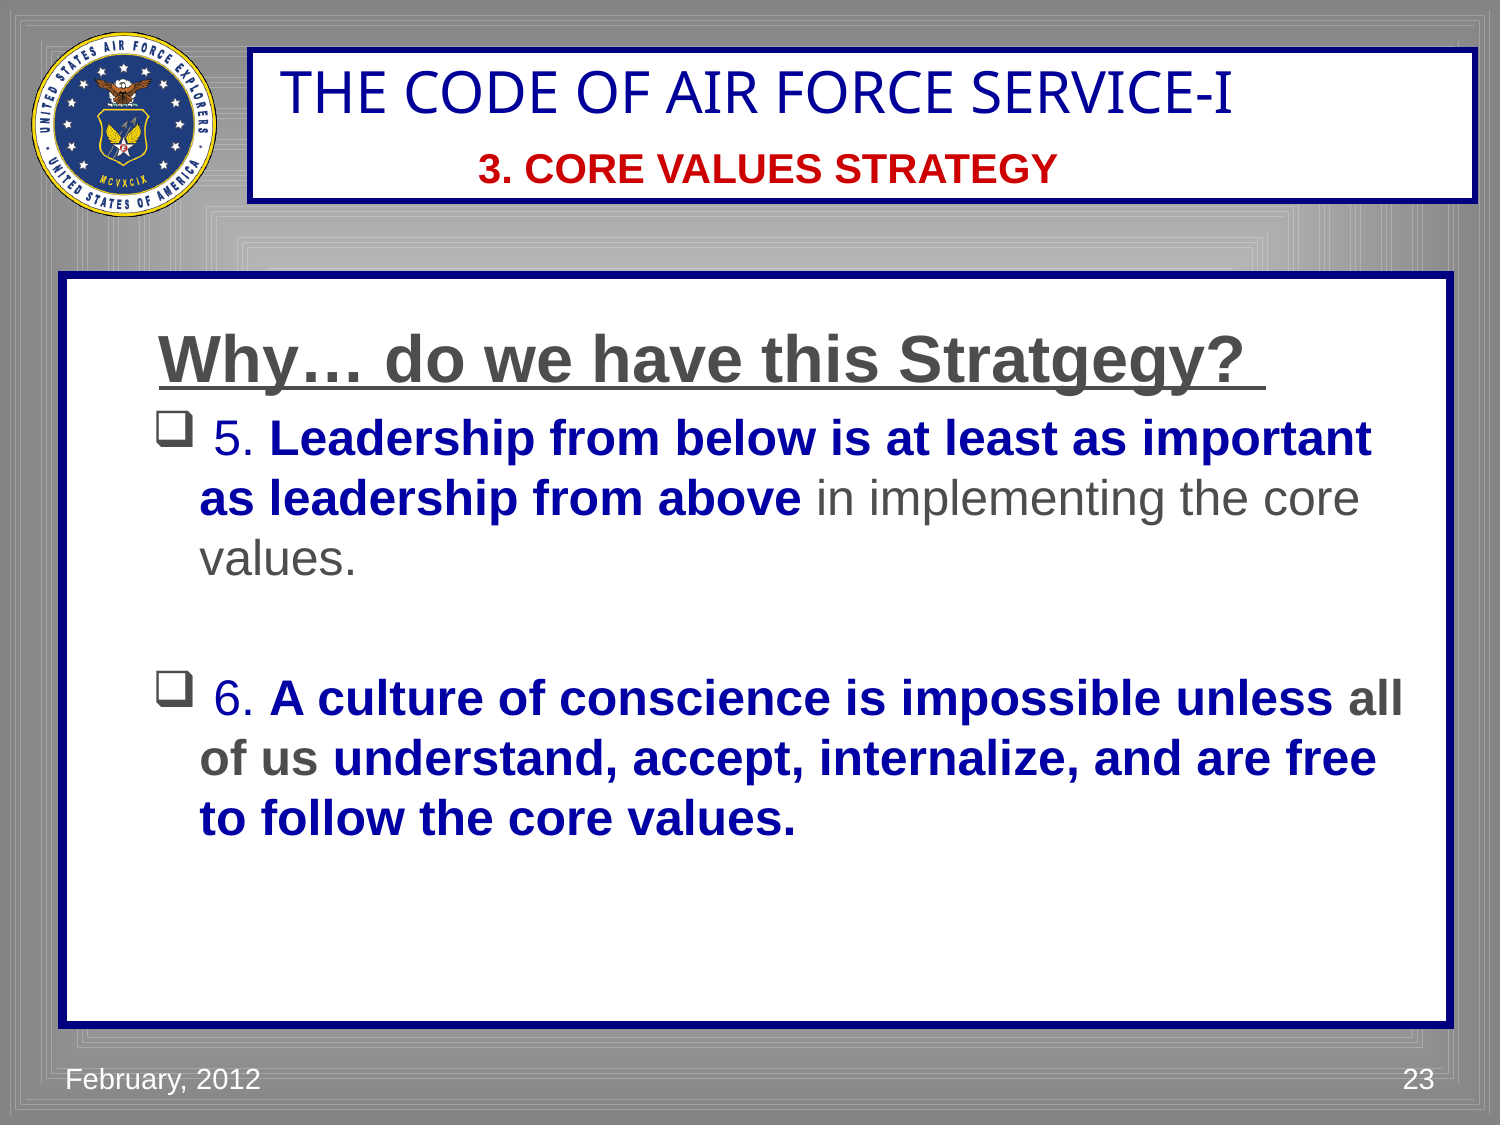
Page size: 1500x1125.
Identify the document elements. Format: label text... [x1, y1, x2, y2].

slide_number 23 [1074, 1025, 1450, 1103]
text_box THE CODE OF AIR FORCE SERVICE-I 3. CORE VALUES STRATEGY [249, 49, 1475, 202]
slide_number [50, 1024, 425, 1103]
list Why… do we have this Stratgegy? 5. Leadership from below is at least as important as leadership from above in implementing the core values. 6. A culture of conscience is impossible unless all of us understand, accept, internalize, and are free to follow the core values. [62, 275, 1450, 1025]
picture [24, 24, 226, 226]
